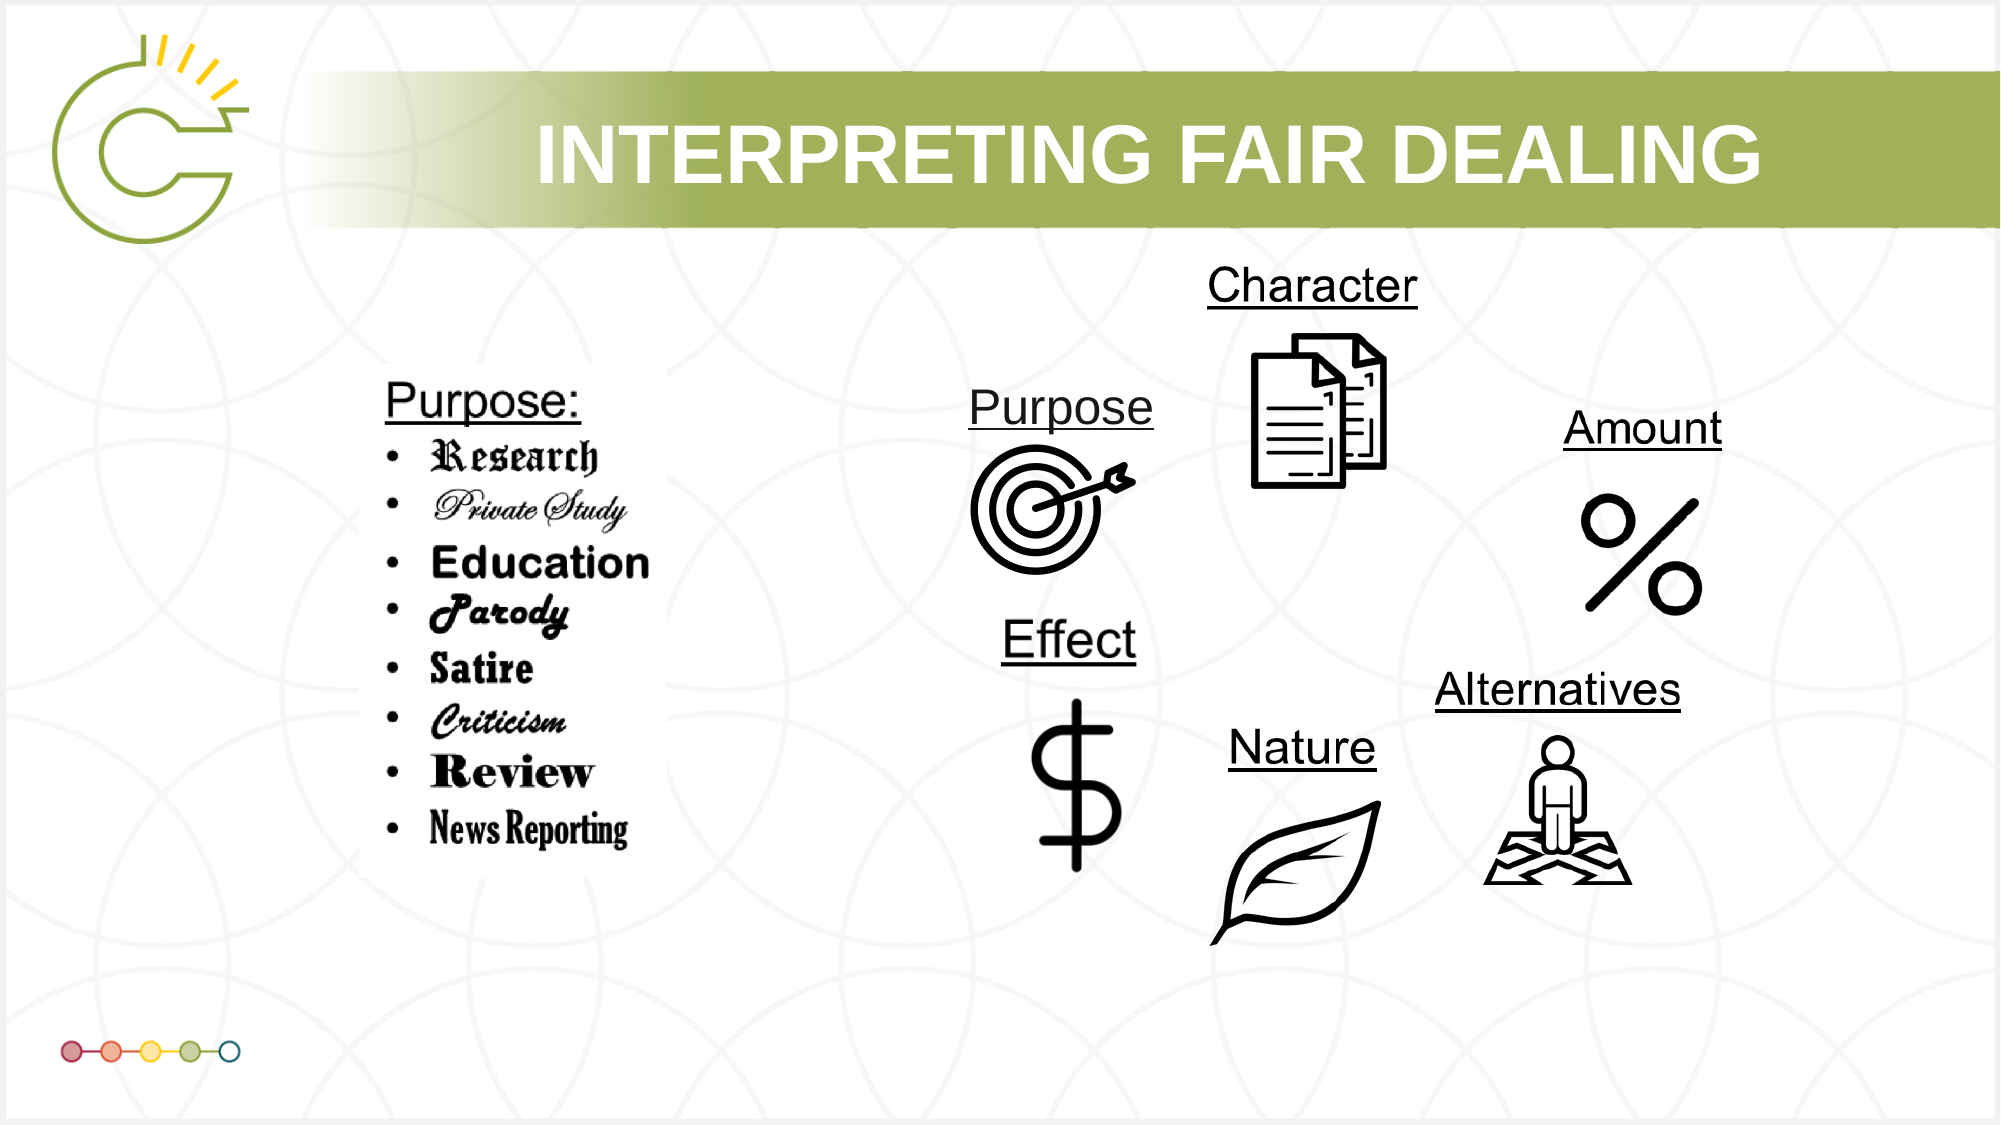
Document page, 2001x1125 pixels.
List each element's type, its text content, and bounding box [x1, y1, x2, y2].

title INTERPRETING FAIR DEALING [438, 85, 1863, 240]
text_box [953, 367, 1178, 591]
picture [0, 0, 2001, 1125]
